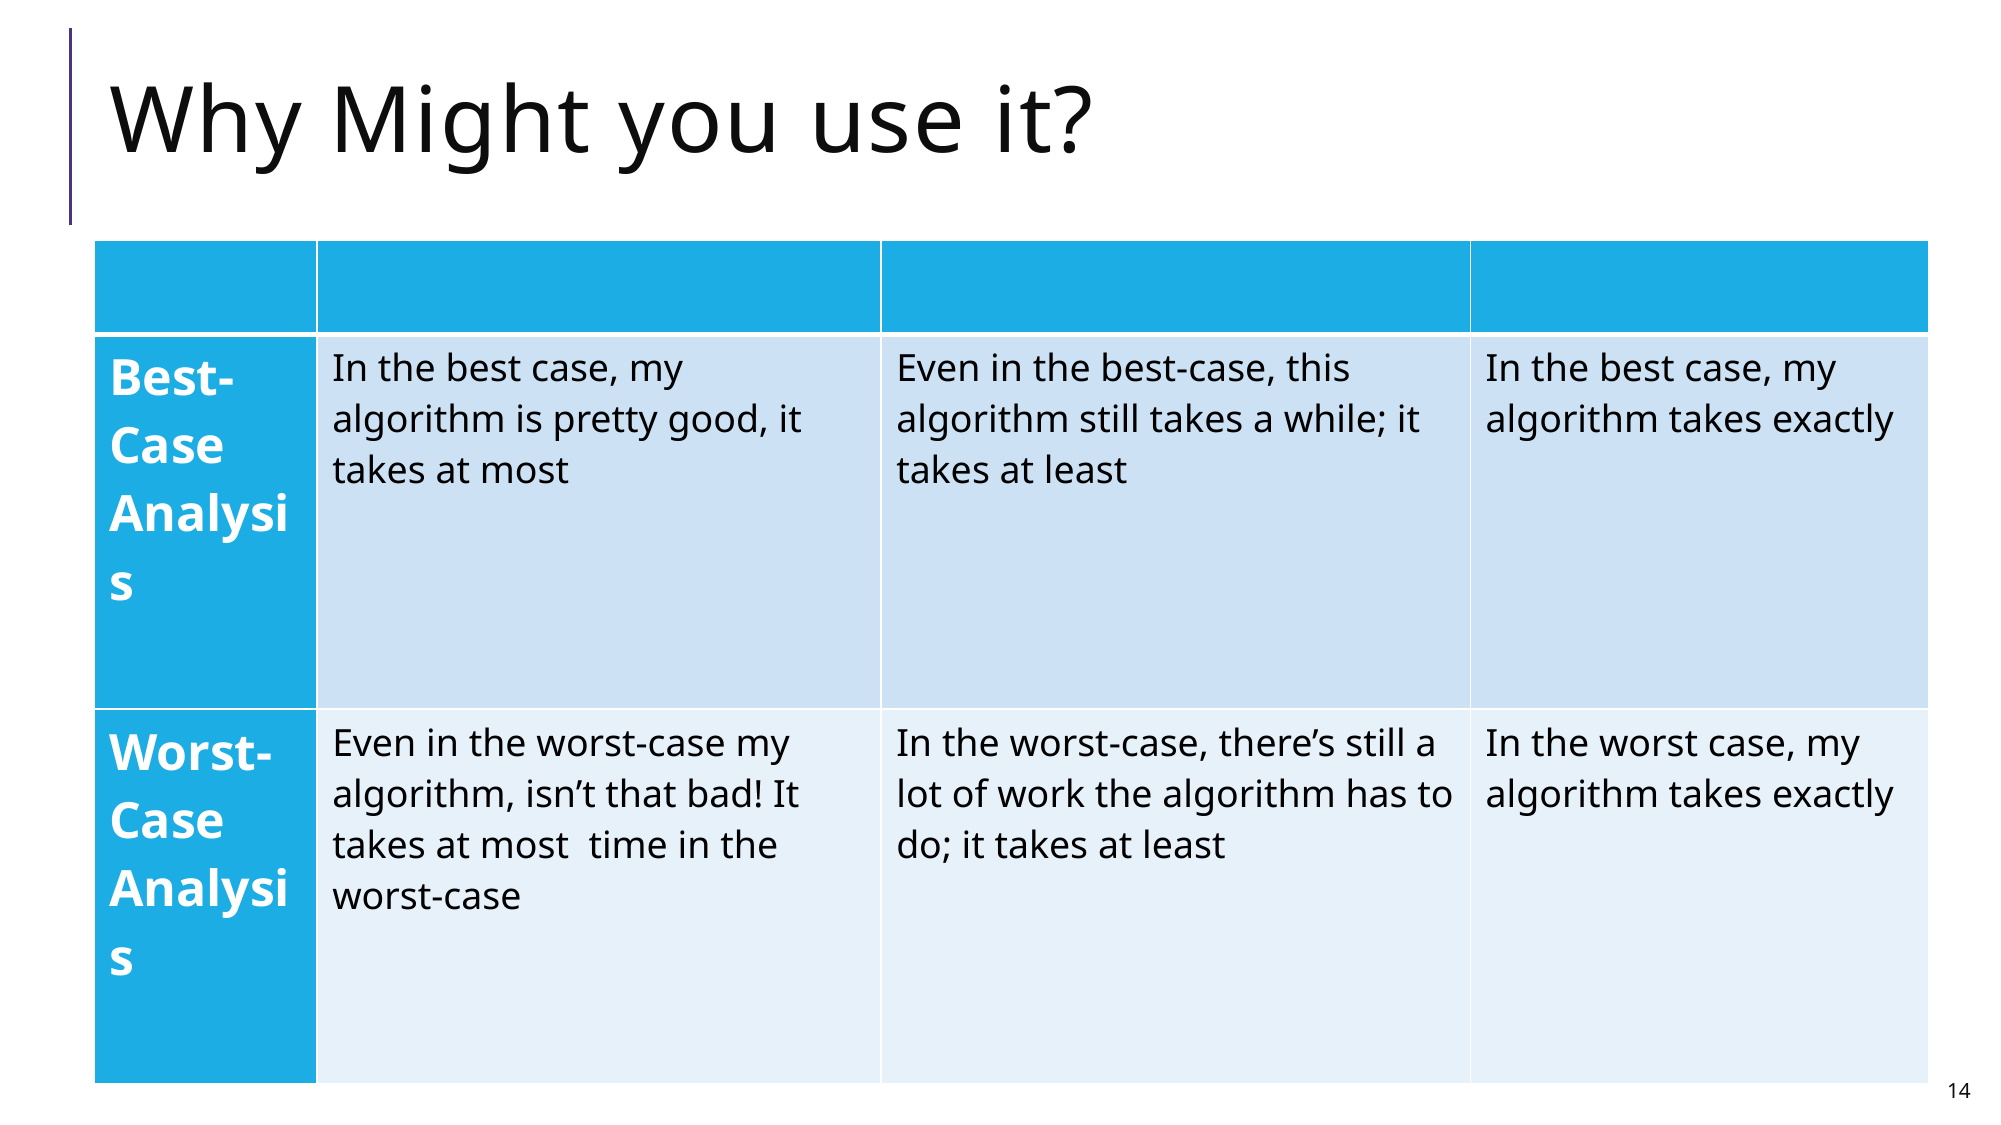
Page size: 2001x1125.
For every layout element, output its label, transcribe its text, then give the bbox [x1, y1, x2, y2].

slide_number 14 [1916, 1069, 1986, 1115]
title Why Might you use it? [94, 43, 1930, 210]
